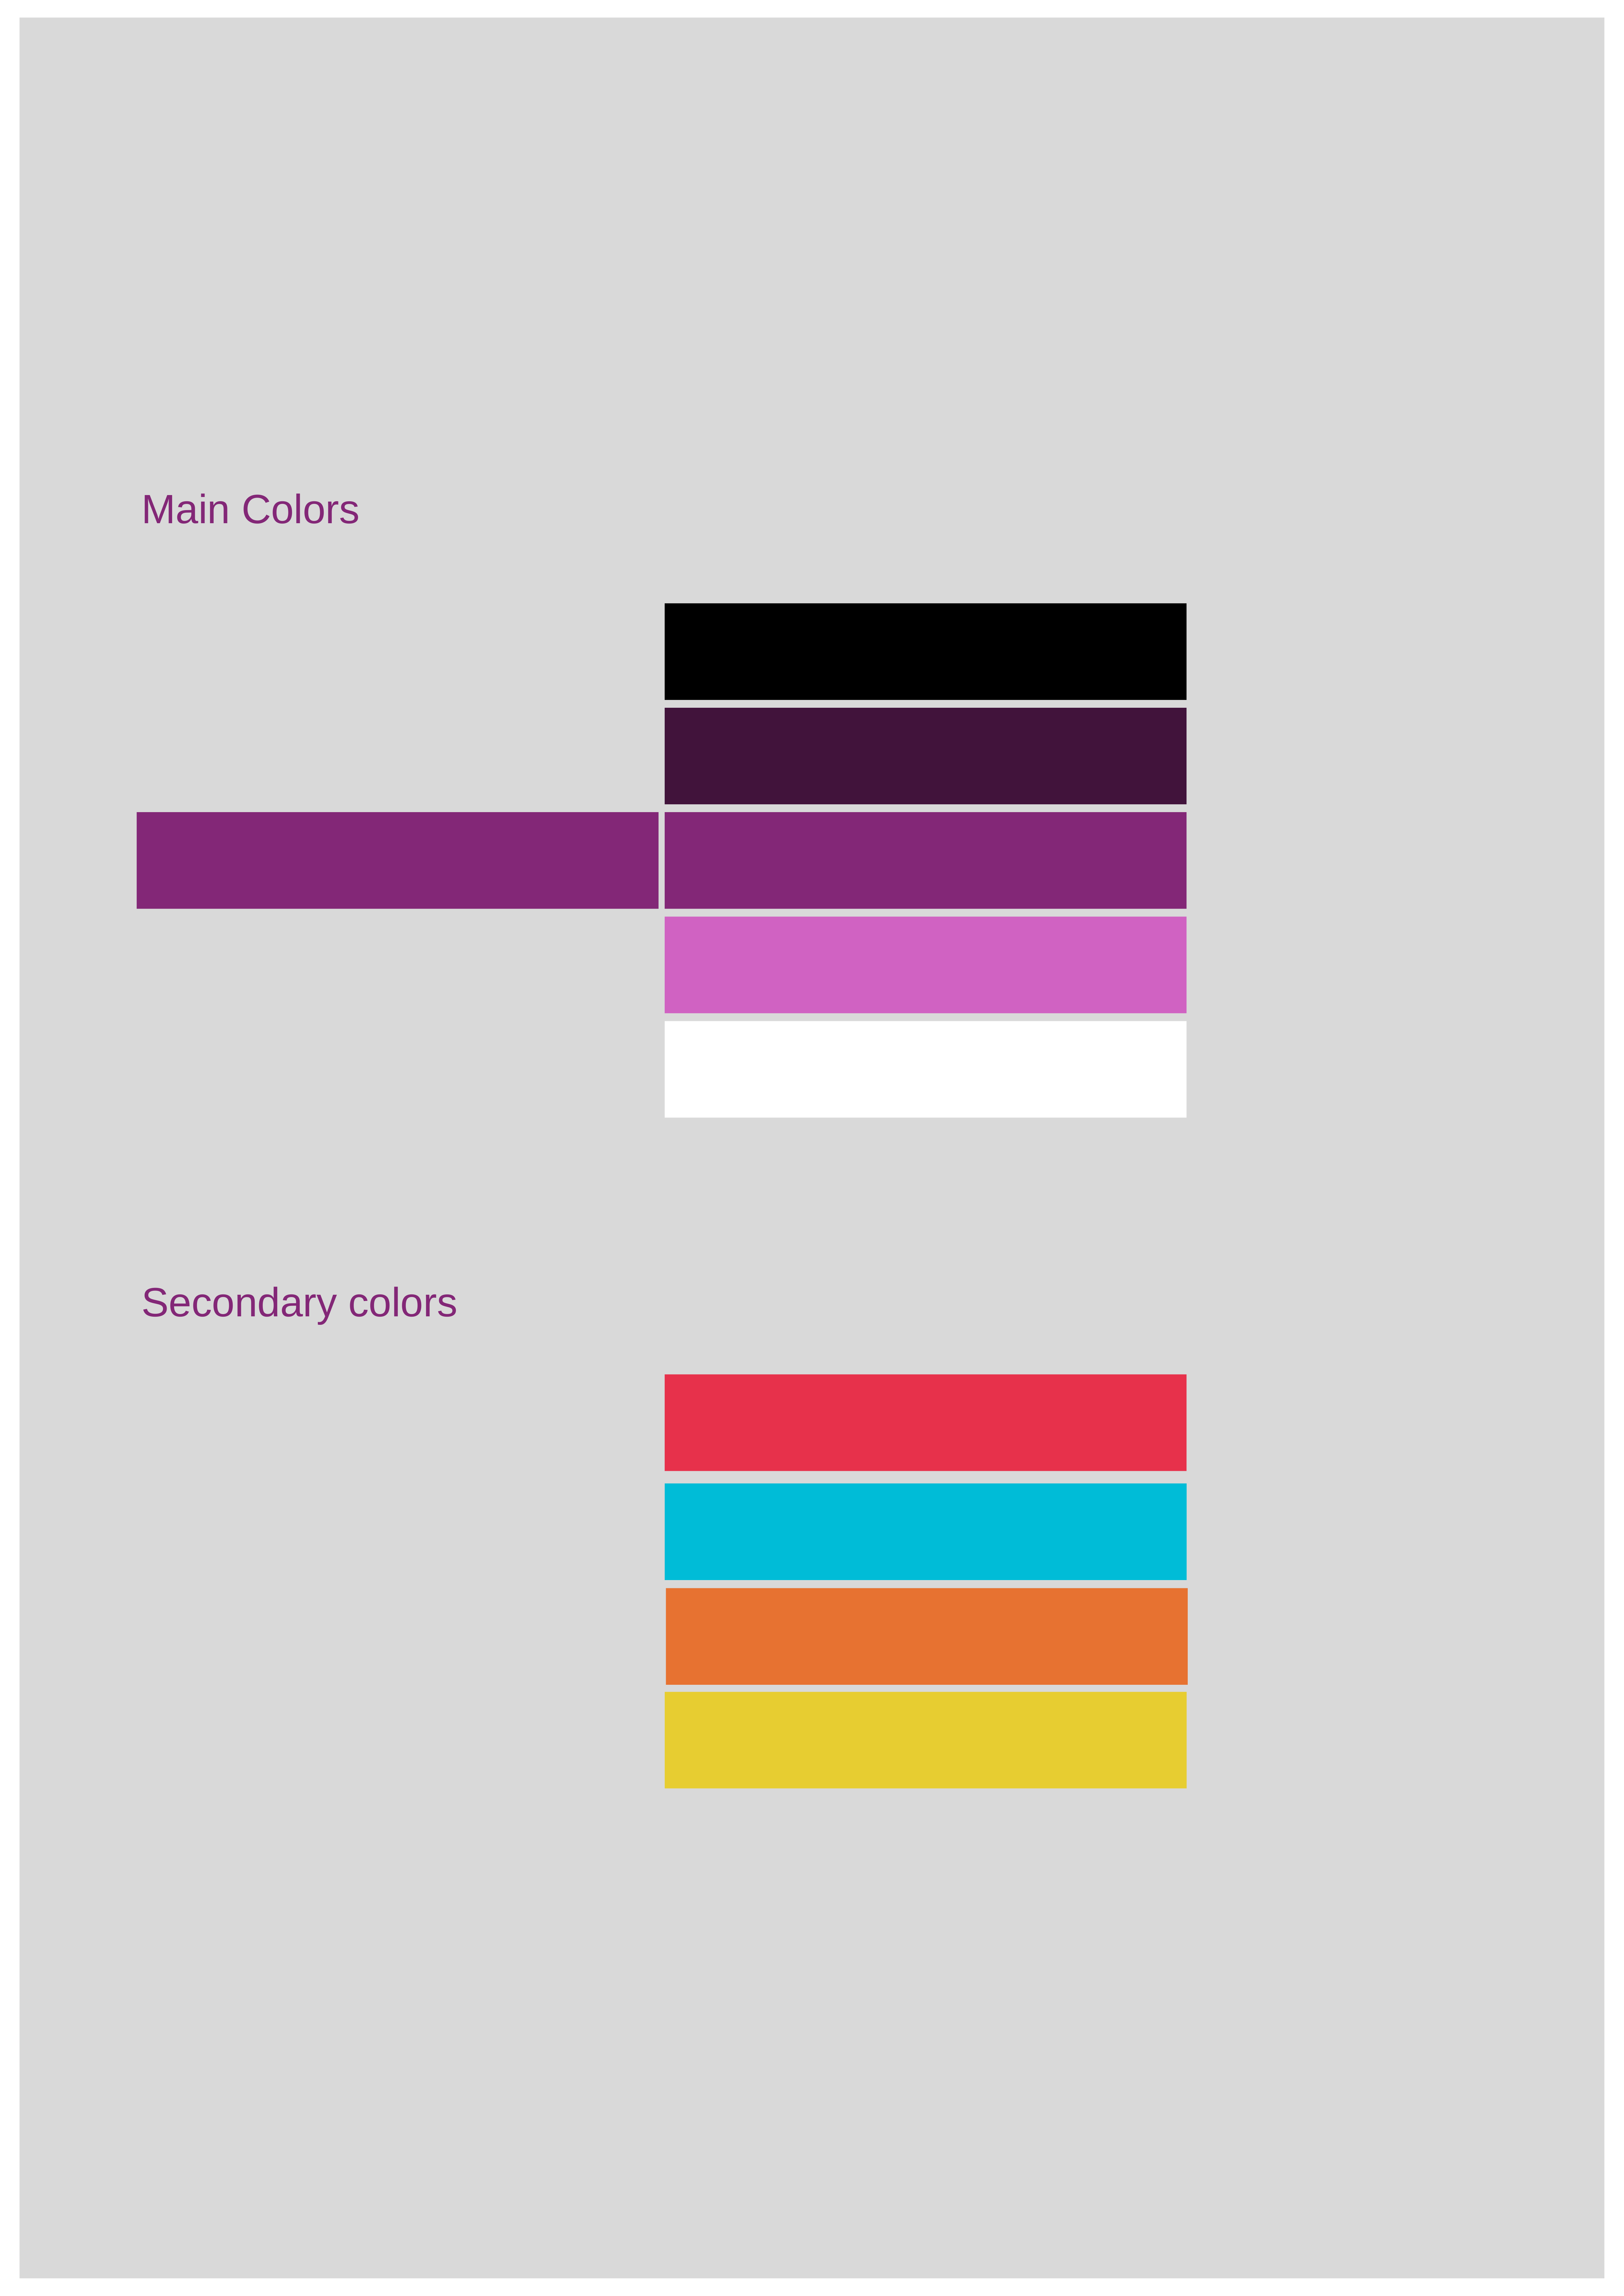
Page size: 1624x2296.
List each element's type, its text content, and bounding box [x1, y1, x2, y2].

text_box Main Colors [136, 480, 1585, 534]
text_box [136, 603, 1187, 1118]
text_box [664, 1374, 1188, 1789]
text_box Secondary colors [136, 1273, 1585, 1327]
